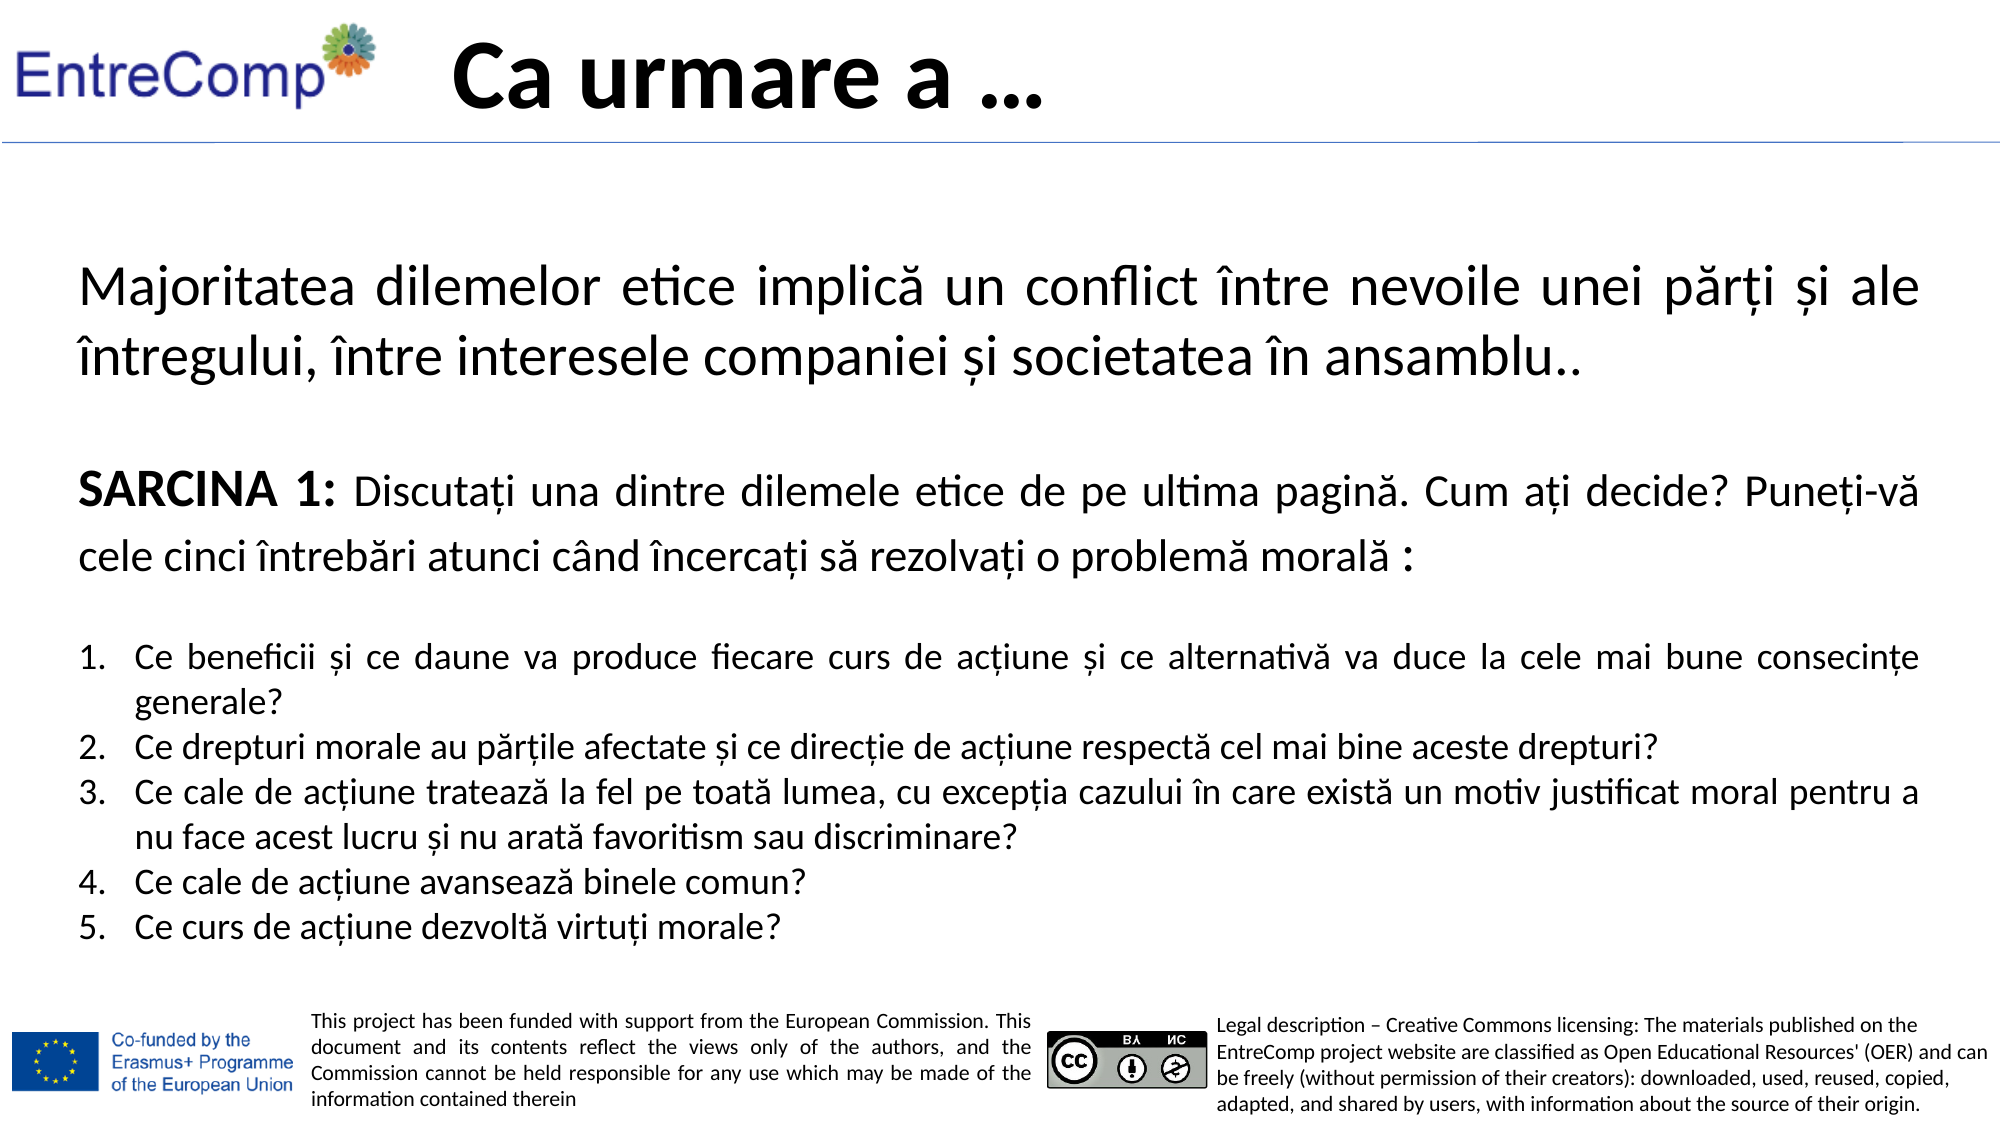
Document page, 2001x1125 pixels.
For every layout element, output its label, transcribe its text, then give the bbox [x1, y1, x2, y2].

text_box Legal description – Creative Commons licensing: The materials published on the EntreComp project website are classified as Open Educational Resources' (OER) and can be freely (without permission of their creators): downloaded, used, reused, copied, adapted, and shared by users, with information about the source of their origin. [1201, 1003, 2000, 1124]
picture [11, 18, 381, 122]
picture [11, 1028, 300, 1095]
text_box This project has been funded with support from the European Commission. This document and its contents reflect the views only of the authors, and the Commission cannot be held responsible for any use which may be made of the information contained therein​ [296, 999, 1048, 1119]
text_box Majoritatea dilemelor etice implică un conflict între nevoile unei părți și ale întregului, între interesele companiei și societatea în ansamblu.. SARCINA 1: Discutați una dintre dilemele etice de pe ultima pagină. Cum ați decide? Puneți-vă cele cinci întrebări atunci când încercați să rezolvați o problemă morală : Ce beneficii și ce daune va produce fiecare curs de acțiune și ce alternativă va duce la cele mai bune consecințe generale? Ce drepturi morale au părțile afectate și ce direcție de acțiune respectă cel mai bine aceste drepturi? Ce cale de acțiune tratează la fel pe toată lumea, cu excepția cazului în care există un motiv justificat moral pentru a nu face acest lucru și nu arată favoritism sau discriminare? Ce cale de acțiune avansează binele comun? Ce curs de acțiune dezvoltă virtuți morale? [63, 239, 1937, 955]
text_box Ca urmare a … [438, 1, 1966, 137]
picture [1047, 1031, 1208, 1089]
